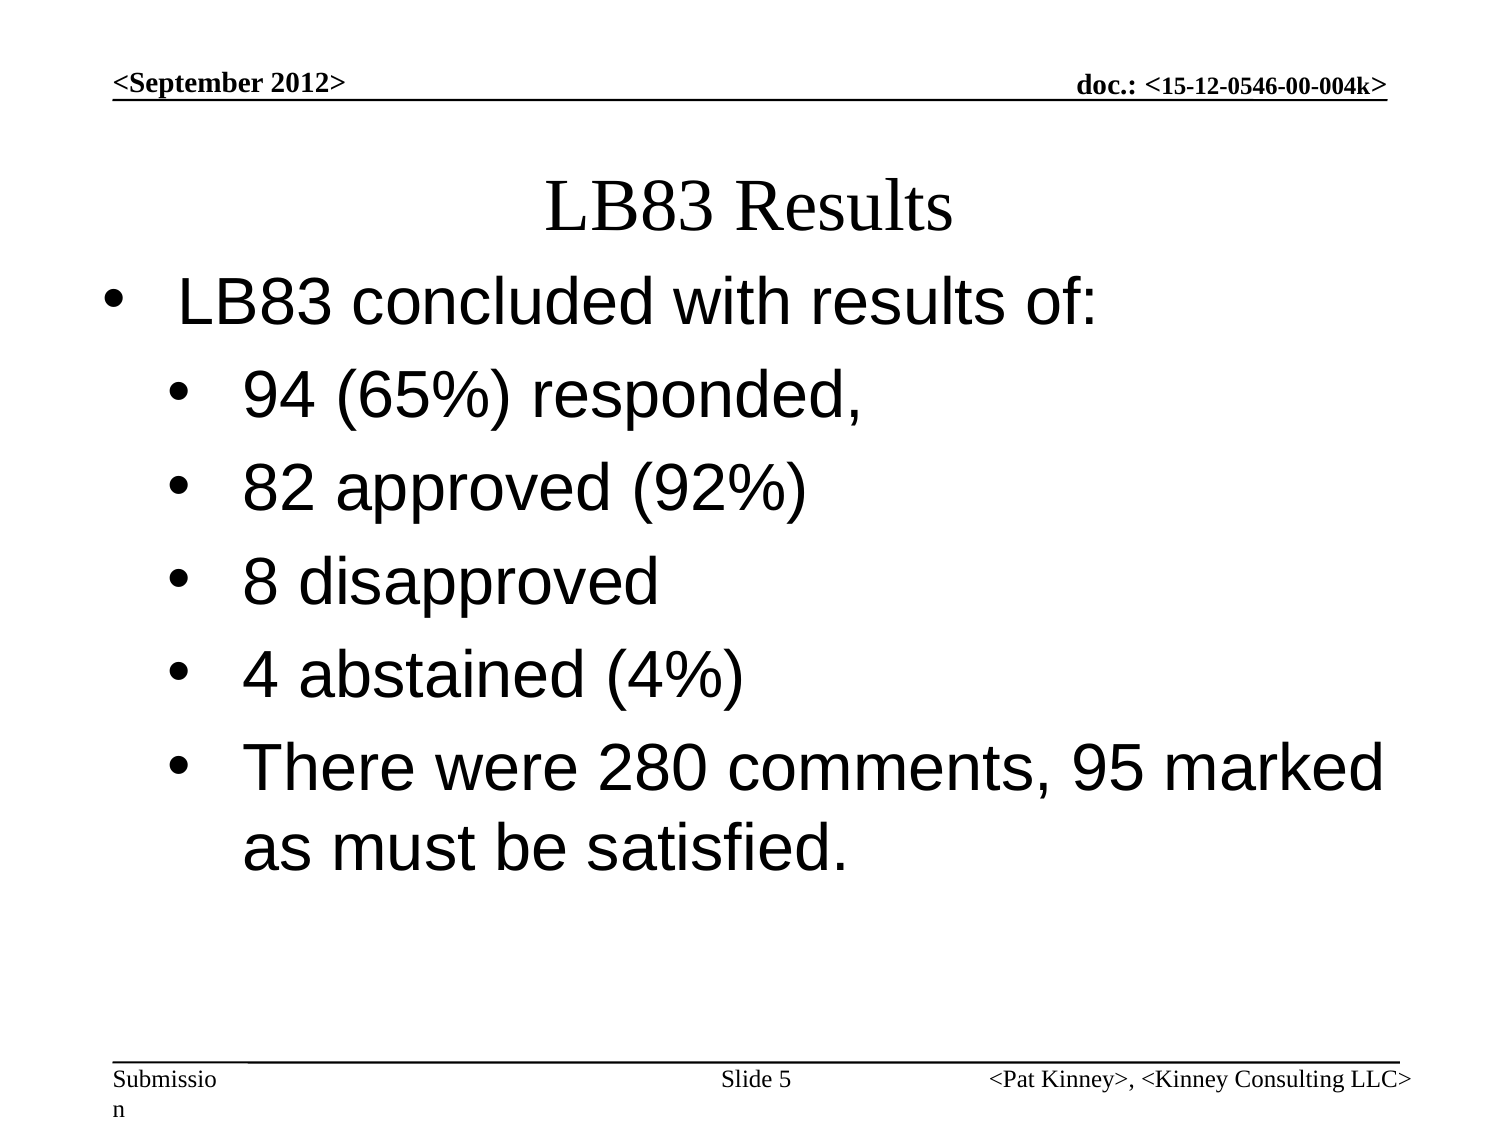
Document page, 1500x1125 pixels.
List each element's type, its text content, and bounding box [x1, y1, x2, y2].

list LB83 concluded with results of: 94 (65%) responded, 82 approved (92%) 8 disapproved 4 abstained (4%) There were 280 comments, 95 marked as must be satisfied. [87, 249, 1450, 925]
footer <Pat Kinney>, <Kinney Consulting LLC> [899, 1061, 1413, 1093]
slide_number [112, 62, 376, 99]
title LB83 Results [112, 112, 1388, 249]
slide_number Slide 5 [712, 1061, 800, 1093]
